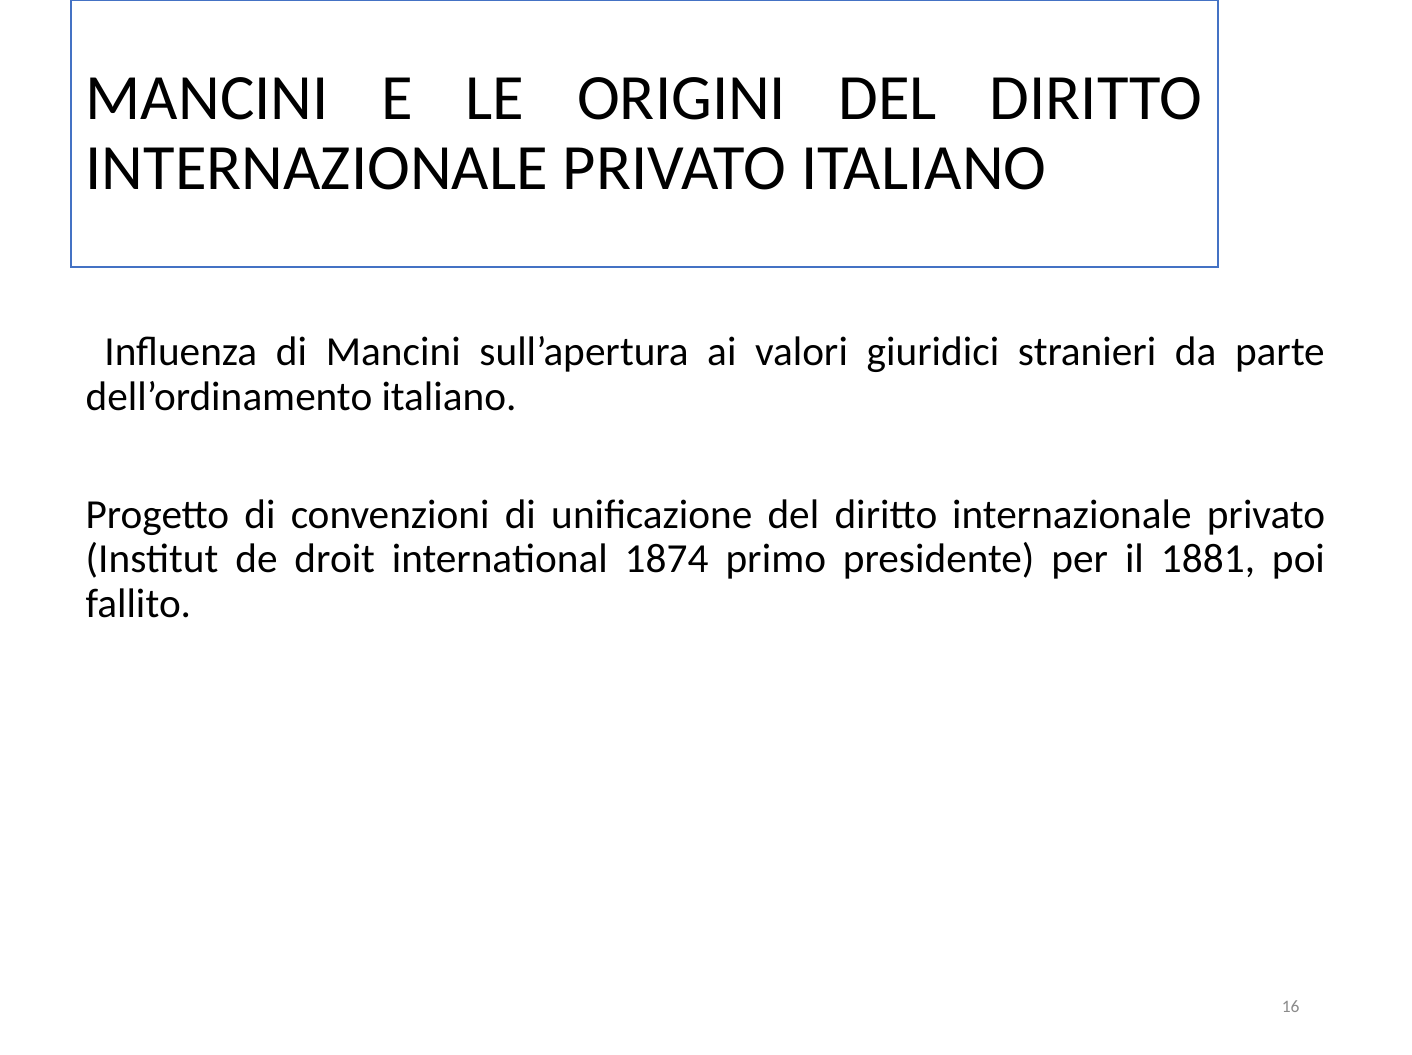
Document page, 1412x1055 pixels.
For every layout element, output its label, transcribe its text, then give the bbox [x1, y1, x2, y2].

list Influenza di Mancini sull’apertura ai valori giuridici stranieri da parte dell’ordinamento italiano. Progetto di convenzioni di unificazione del diritto internazionale privato (Institut de droit international 1874 primo presidente) per il 1881, poi fallito. [70, 322, 1341, 1055]
slide_number 16 [996, 977, 1315, 1034]
title MANCINI E LE ORIGINI DEL DIRITTO INTERNAZIONALE PRIVATO ITALIANO [70, 0, 1219, 268]
